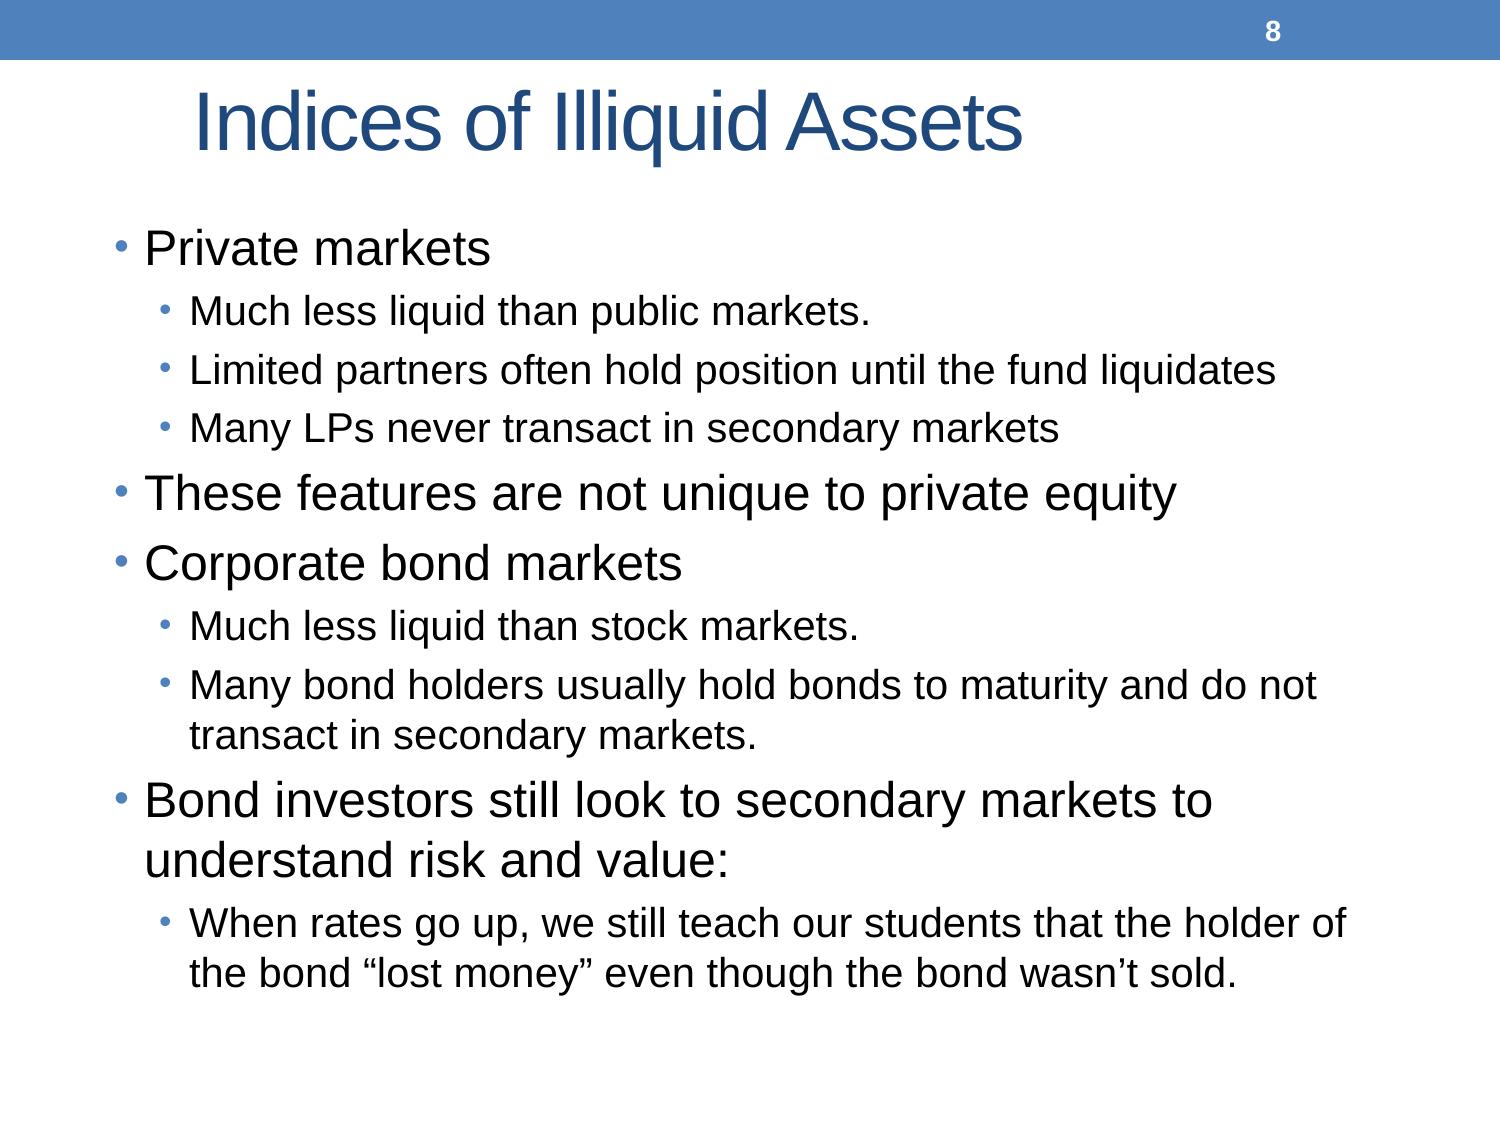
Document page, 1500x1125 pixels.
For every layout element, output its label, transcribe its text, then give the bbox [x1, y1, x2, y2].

title Indices of Illiquid Assets [177, 25, 1360, 208]
slide_number 7 [1250, 3, 1425, 57]
list Private markets Much less liquid than public markets. Limited partners often hold position until the fund liquidates Many LPs never transact in secondary markets These features are not unique to private equity Corporate bond markets Much less liquid than stock markets. Many bond holders usually hold bonds to maturity and do not transact in secondary markets. Bond investors still look to secondary markets to understand risk and value: When rates go up, we still teach our students that the holder of the bond “lost money” even though the bond wasn’t sold. [99, 208, 1399, 882]
